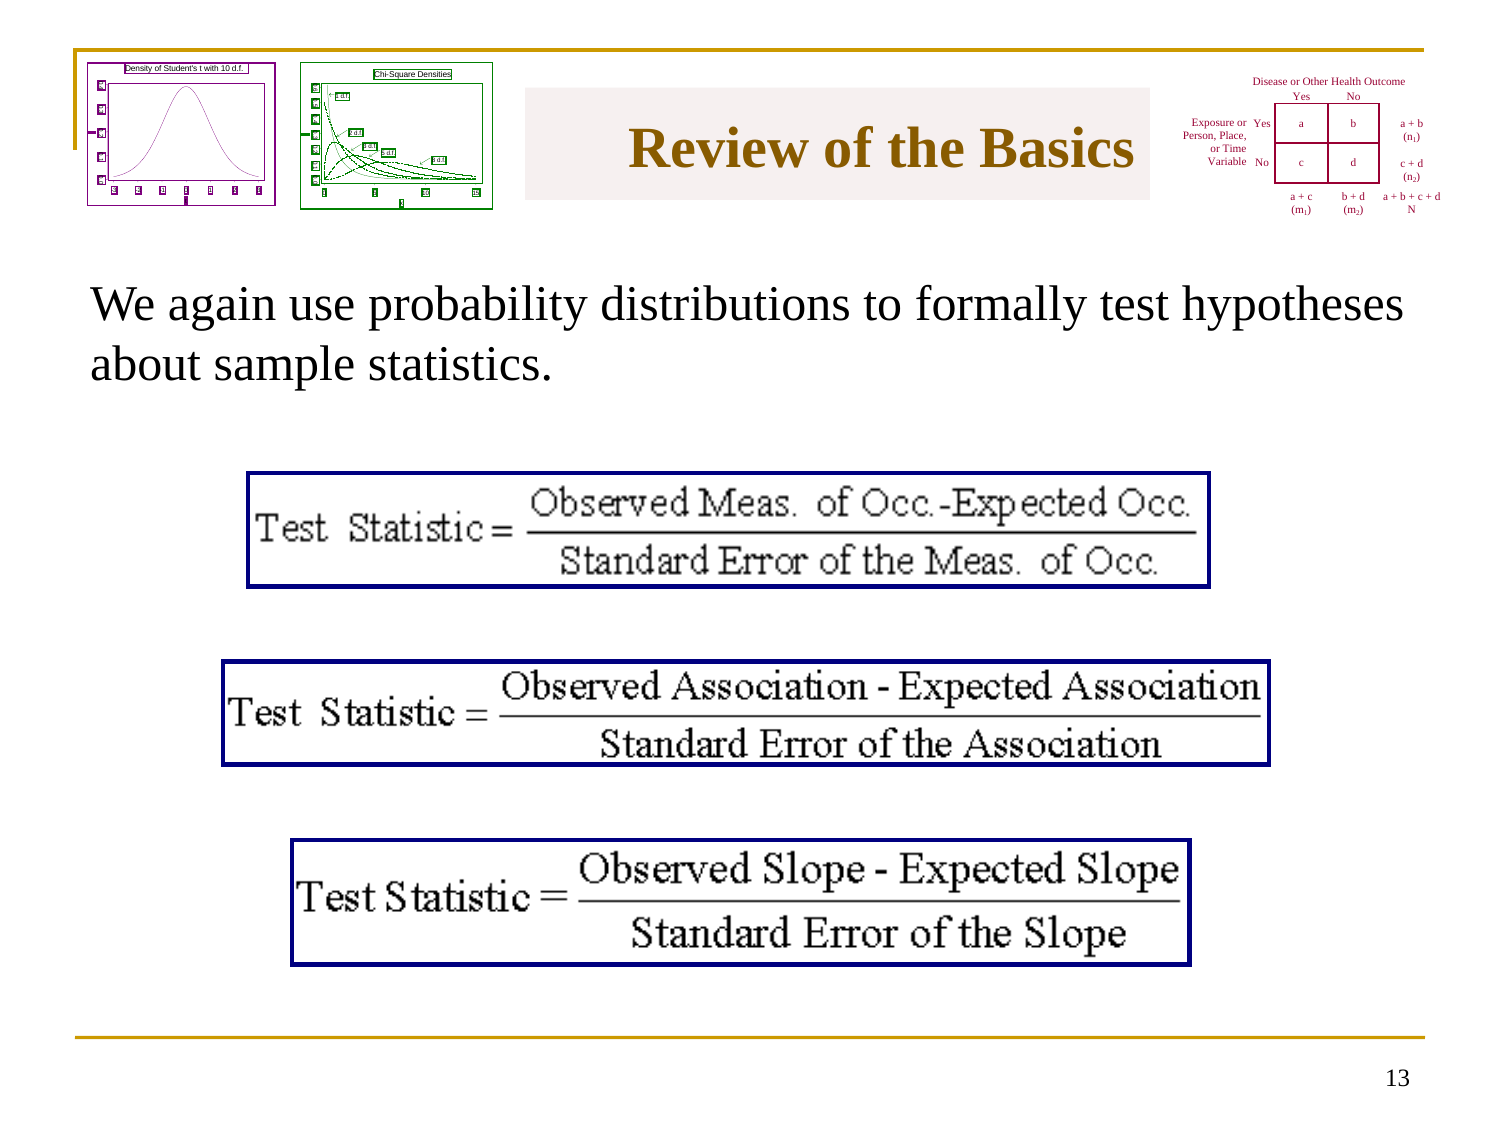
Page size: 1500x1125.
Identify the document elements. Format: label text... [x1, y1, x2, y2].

picture [249, 474, 1207, 585]
slide_number 12 [1074, 1049, 1426, 1100]
title Review of the Basics [524, 87, 1151, 201]
picture [293, 842, 1188, 963]
picture [224, 663, 1268, 763]
list We again use probability distributions to formally test hypotheses about sample statistics. [74, 262, 1438, 1013]
